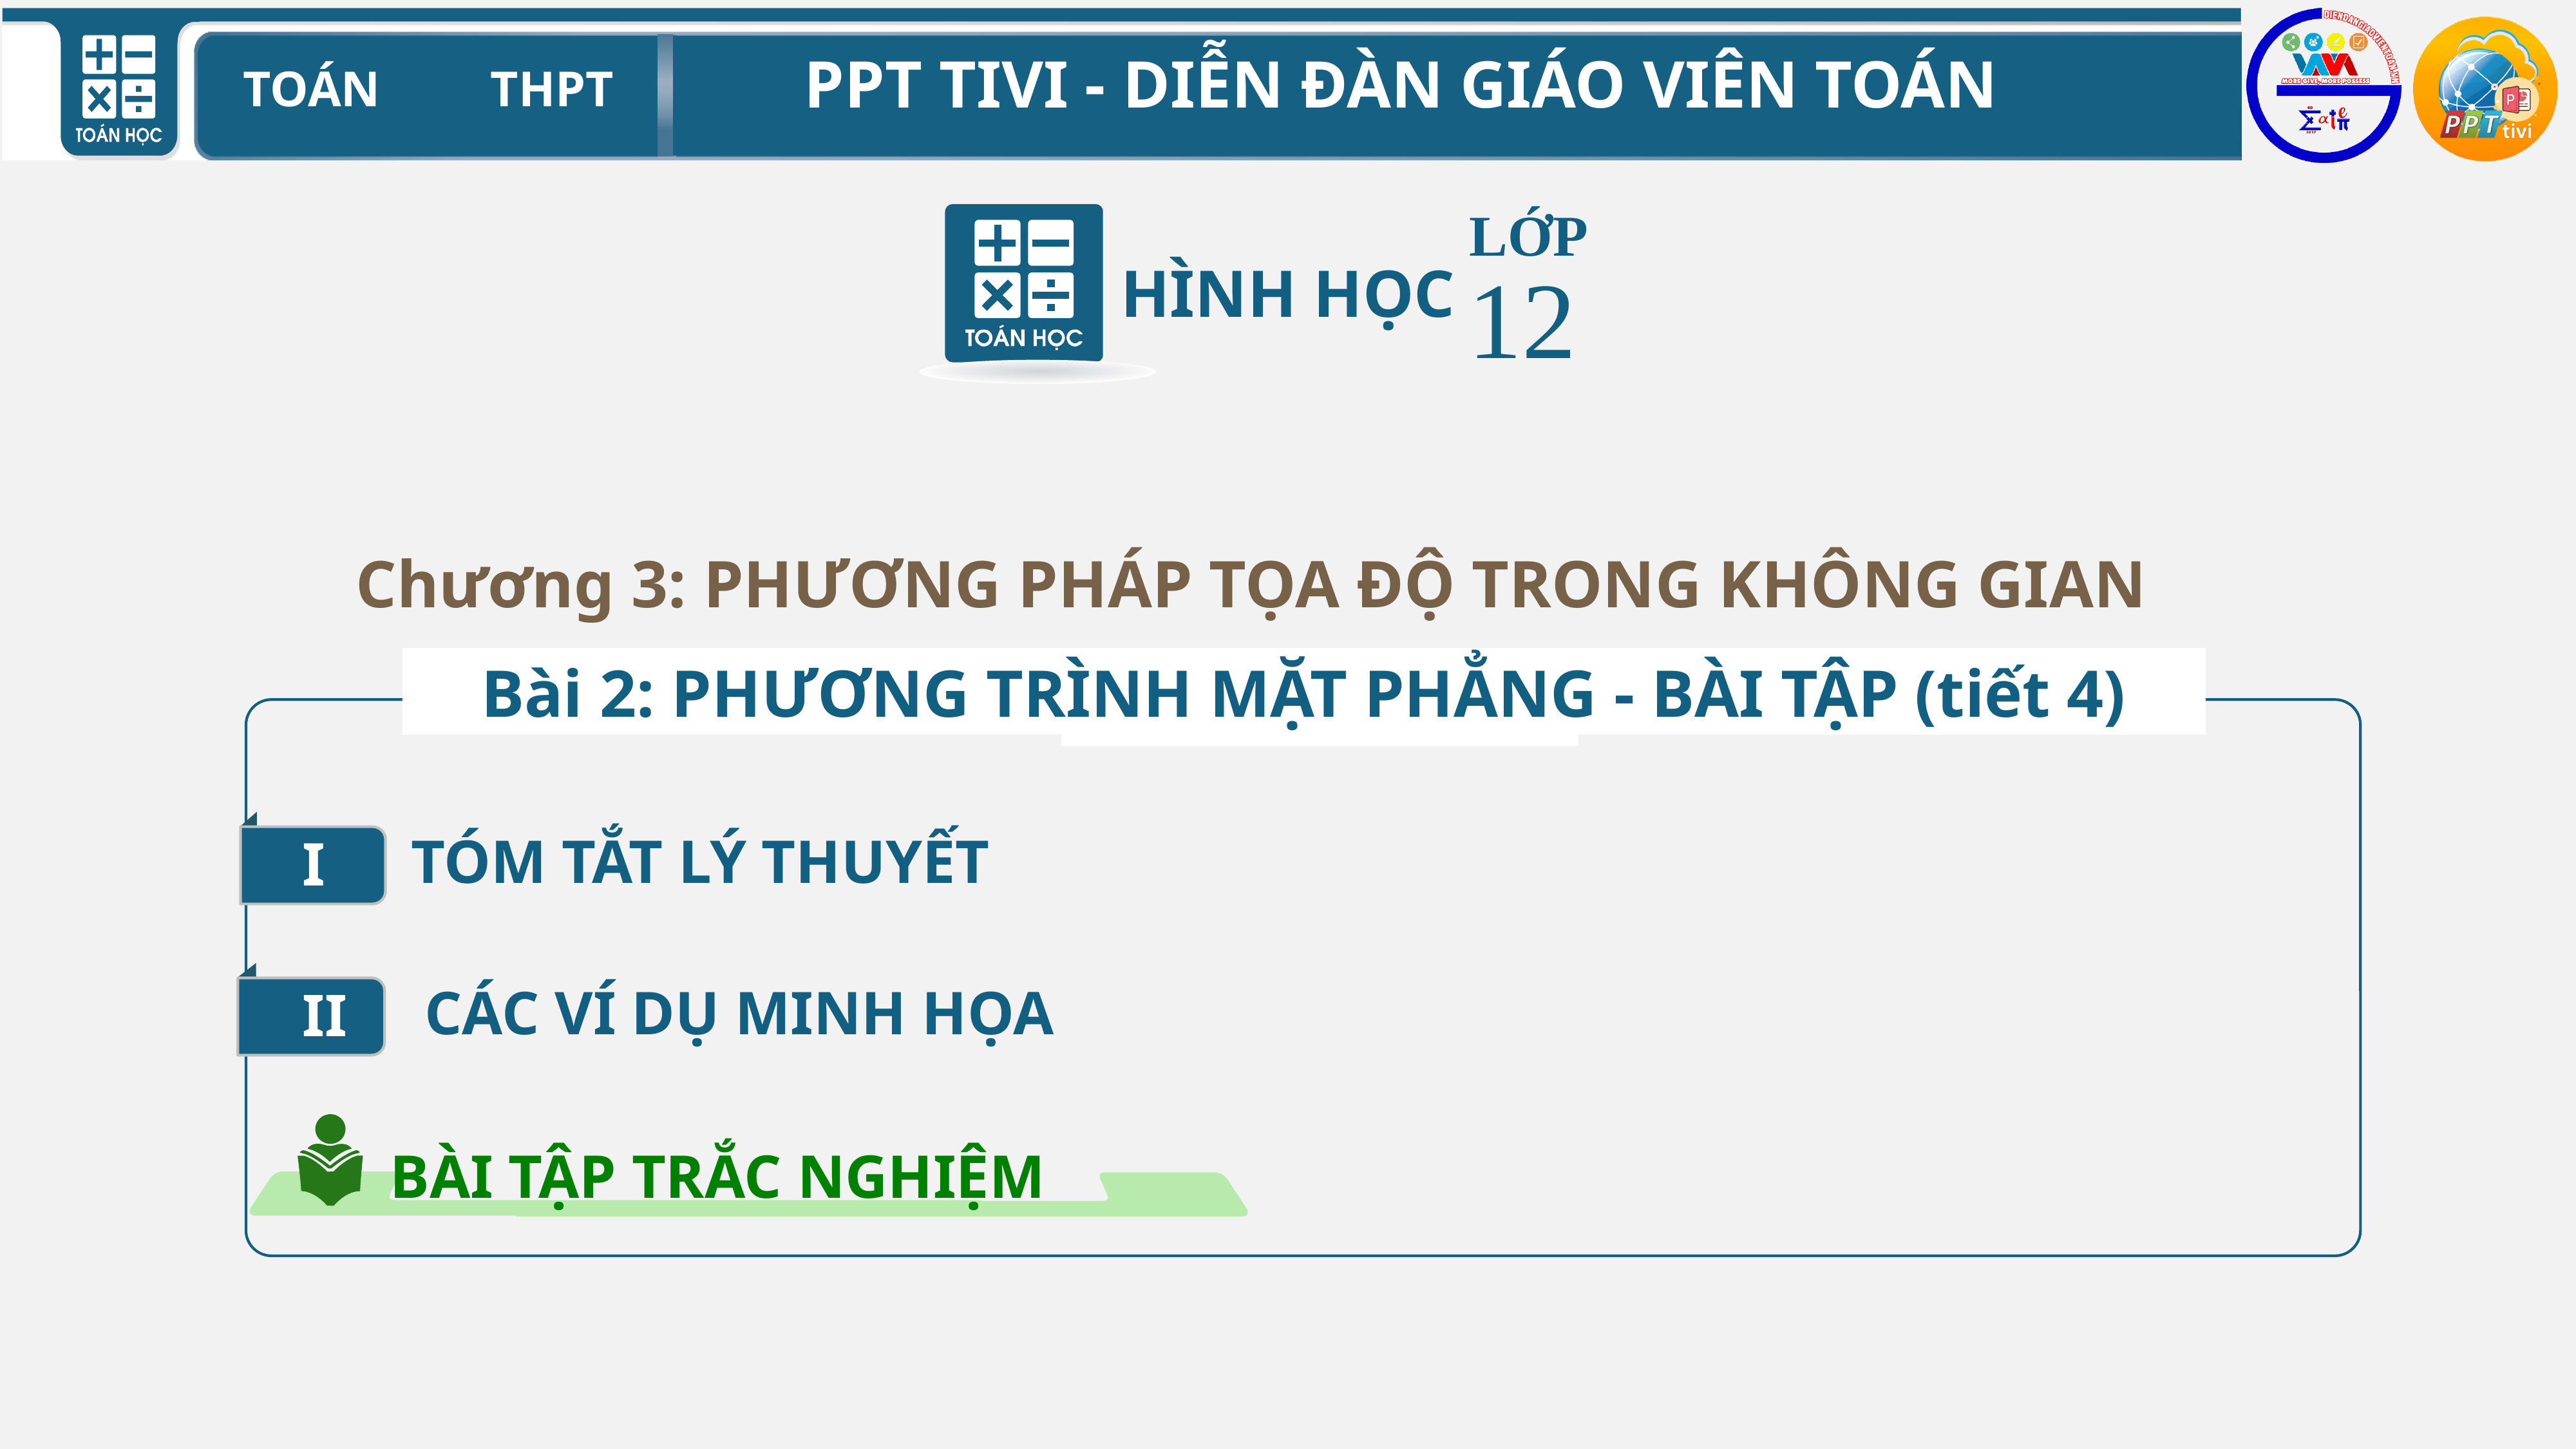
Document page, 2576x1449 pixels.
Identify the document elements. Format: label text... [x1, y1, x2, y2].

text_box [919, 204, 1157, 385]
text_box [244, 698, 2362, 1258]
picture [2412, 16, 2558, 162]
text_box HÌNH HỌC [1160, 248, 1429, 336]
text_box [1432, 193, 1625, 387]
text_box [402, 647, 2206, 746]
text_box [239, 811, 1809, 904]
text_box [248, 1113, 1249, 1217]
picture [2, 22, 2242, 160]
picture [2246, 8, 2401, 163]
text_box Chương 3: PHƯƠNG PHÁP TỌA ĐỘ TRONG KHÔNG GIAN [346, 499, 2270, 625]
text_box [236, 963, 1967, 1056]
